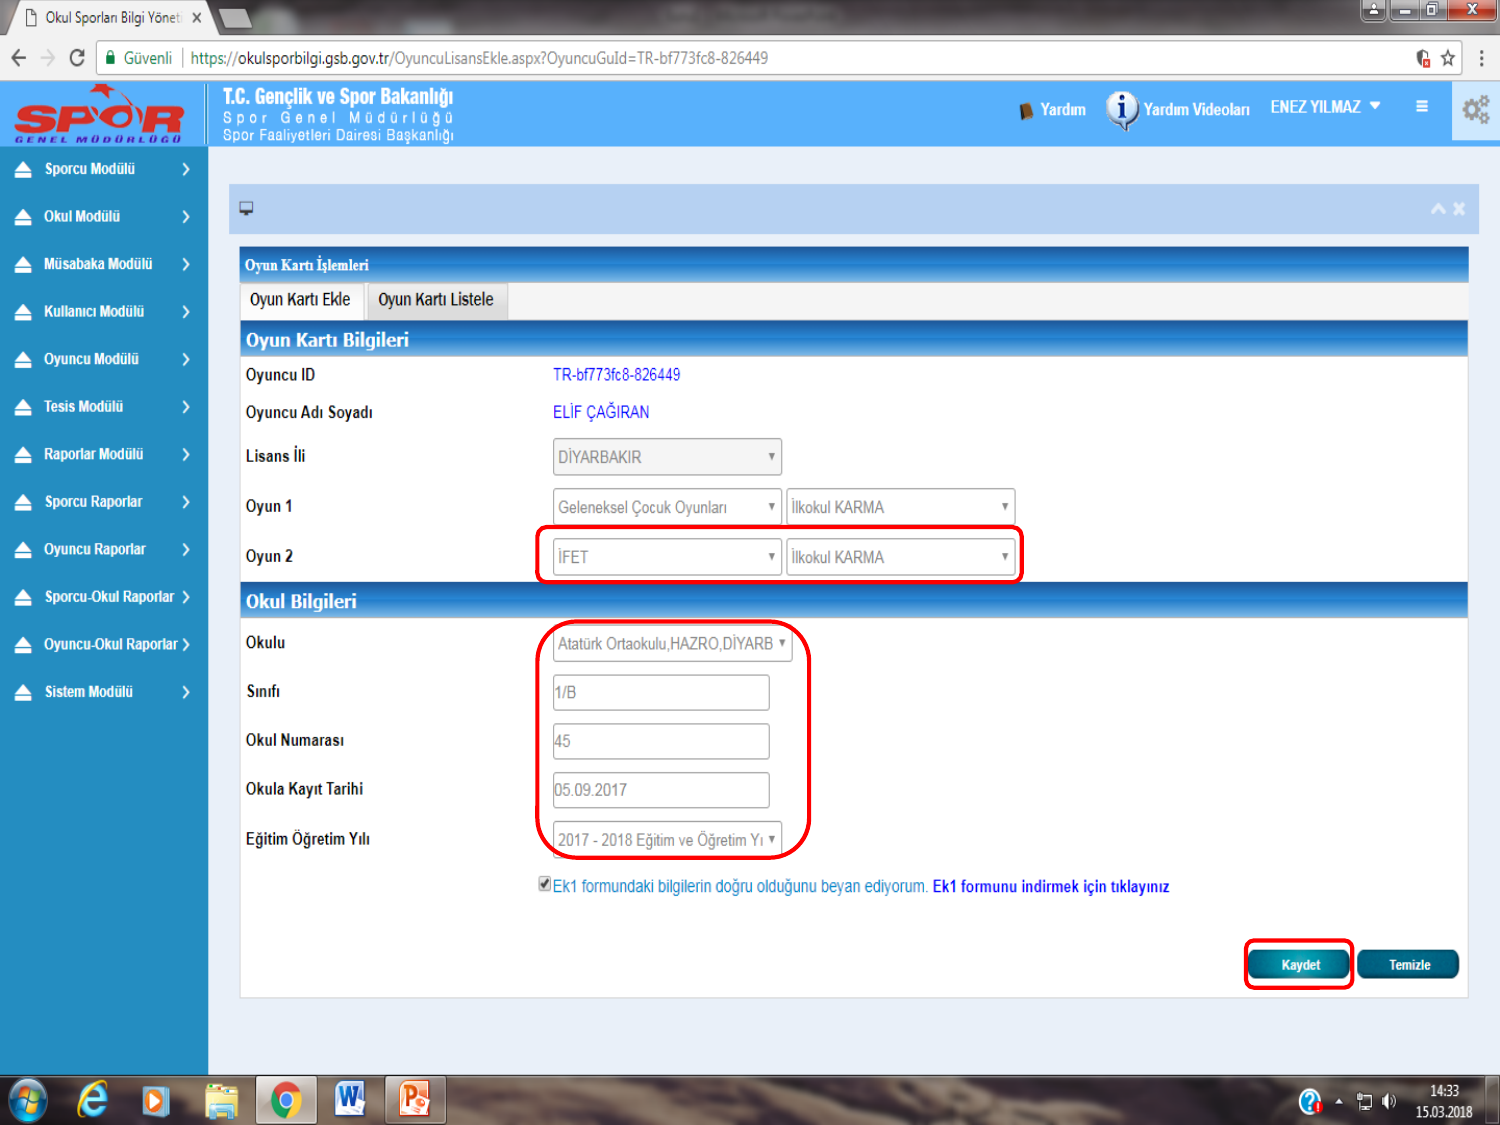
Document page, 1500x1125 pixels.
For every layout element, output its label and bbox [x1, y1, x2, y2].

list [0, 0, 1500, 1125]
